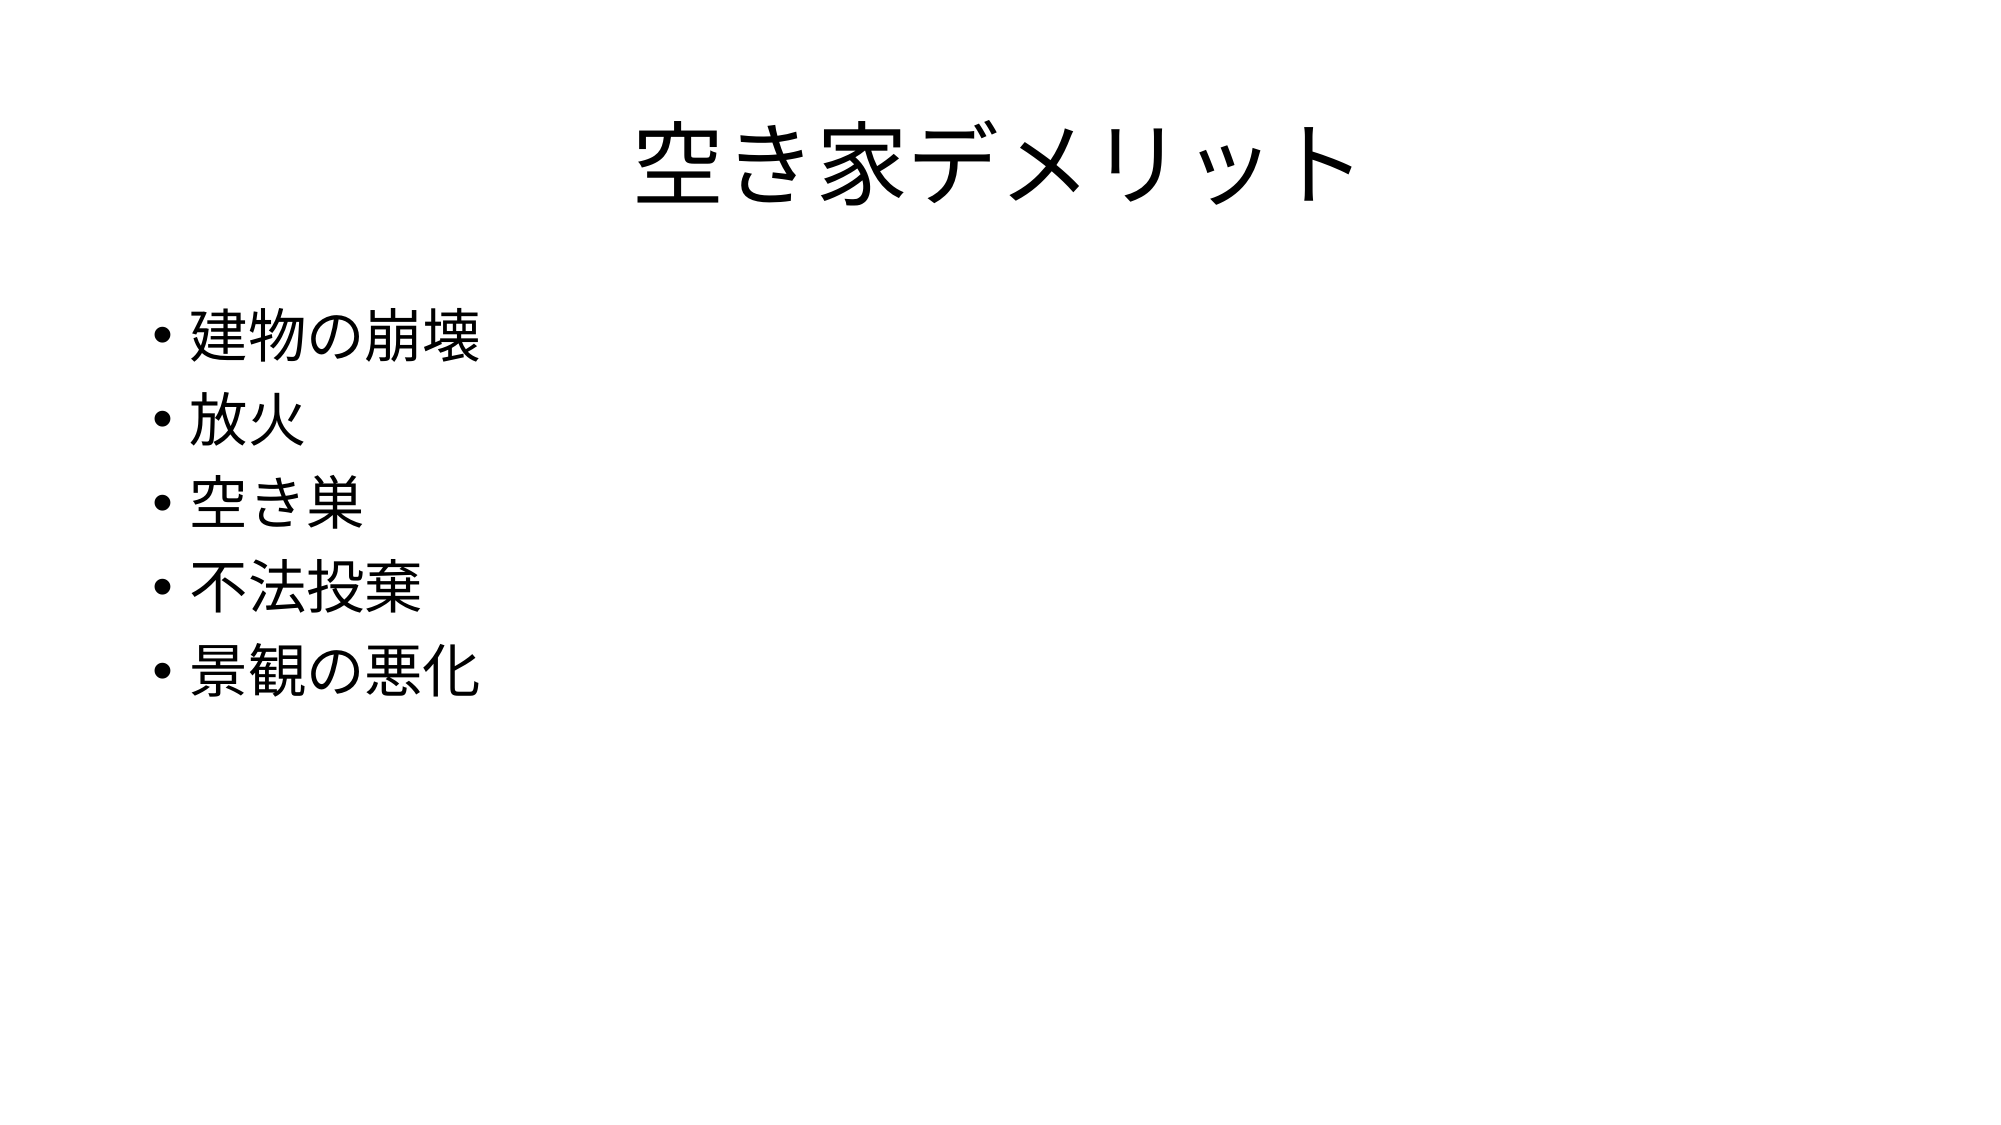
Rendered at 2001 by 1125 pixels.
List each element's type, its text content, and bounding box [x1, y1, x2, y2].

title 空き家デメリット [137, 59, 1863, 278]
list 建物の崩壊 放火 空き巣 不法投棄 景観の悪化 [137, 299, 1863, 1014]
